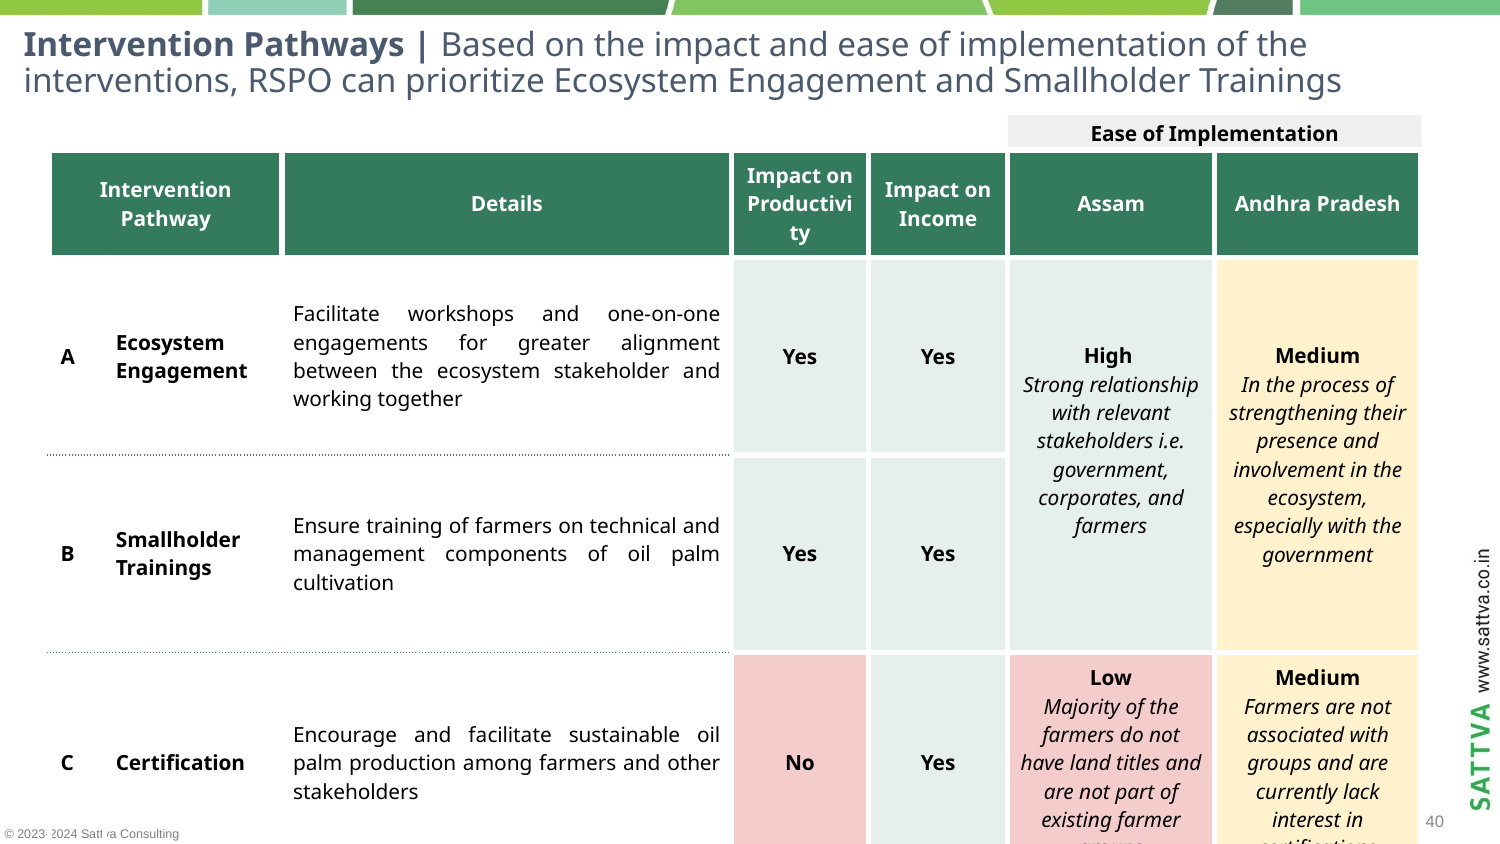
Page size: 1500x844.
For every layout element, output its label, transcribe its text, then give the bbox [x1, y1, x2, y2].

table_cell Encourage and facilitate sustainable oil palm production among farmers and other stakeholders [285, 652, 729, 844]
table_cell High Strong relationship with relevant stakeholders i.e. government, corporates, and farmers [1010, 260, 1212, 650]
table_cell Smallholder Trainings [107, 455, 279, 652]
table_cell Ecosystem Engagement [107, 260, 279, 455]
table_header Impact on Productivity [734, 153, 866, 255]
table_cell Yes [734, 458, 866, 650]
table_cell Yes [871, 655, 1005, 844]
title Intervention Pathways | Based on the impact and ease of implementation of the interventions, RSPO can prioritize Ecosystem Engagement and Smallholder Trainings [8, 12, 1456, 150]
table_header Assam [1010, 153, 1212, 255]
table_cell No [734, 655, 866, 844]
table_header Impact on Income [871, 153, 1005, 255]
table_cell A [52, 260, 102, 455]
table_cell Facilitate workshops and one-on-one engagements for greater alignment between the ecosystem stakeholder and working together [285, 260, 729, 455]
slide_number ‹#› [1388, 807, 1456, 836]
table_cell C [52, 652, 102, 844]
table_header Andhra Pradesh [1217, 153, 1418, 255]
table_cell Certification [107, 652, 279, 844]
picture [1470, 548, 1494, 810]
table_cell Medium Farmers are not associated with groups and are currently lack interest in certifications [1217, 655, 1418, 844]
picture [0, 0, 1500, 15]
table_cell Ensure training of farmers on technical and management components of oil palm cultivation [285, 455, 729, 652]
table_header Intervention Pathway [52, 153, 279, 255]
table_cell Medium In the process of strengthening their presence and involvement in the ecosystem, especially with the government [1217, 260, 1418, 650]
table_cell Yes [734, 260, 866, 452]
table_cell B [52, 455, 102, 652]
table_cell Low Majority of the farmers do not have land titles and are not part of existing farmer groups [1010, 655, 1212, 844]
table_header Details [285, 153, 729, 255]
table_cell Yes [871, 260, 1005, 452]
table_cell Yes [871, 458, 1005, 650]
text_box Ease of Implementation [1007, 115, 1422, 147]
